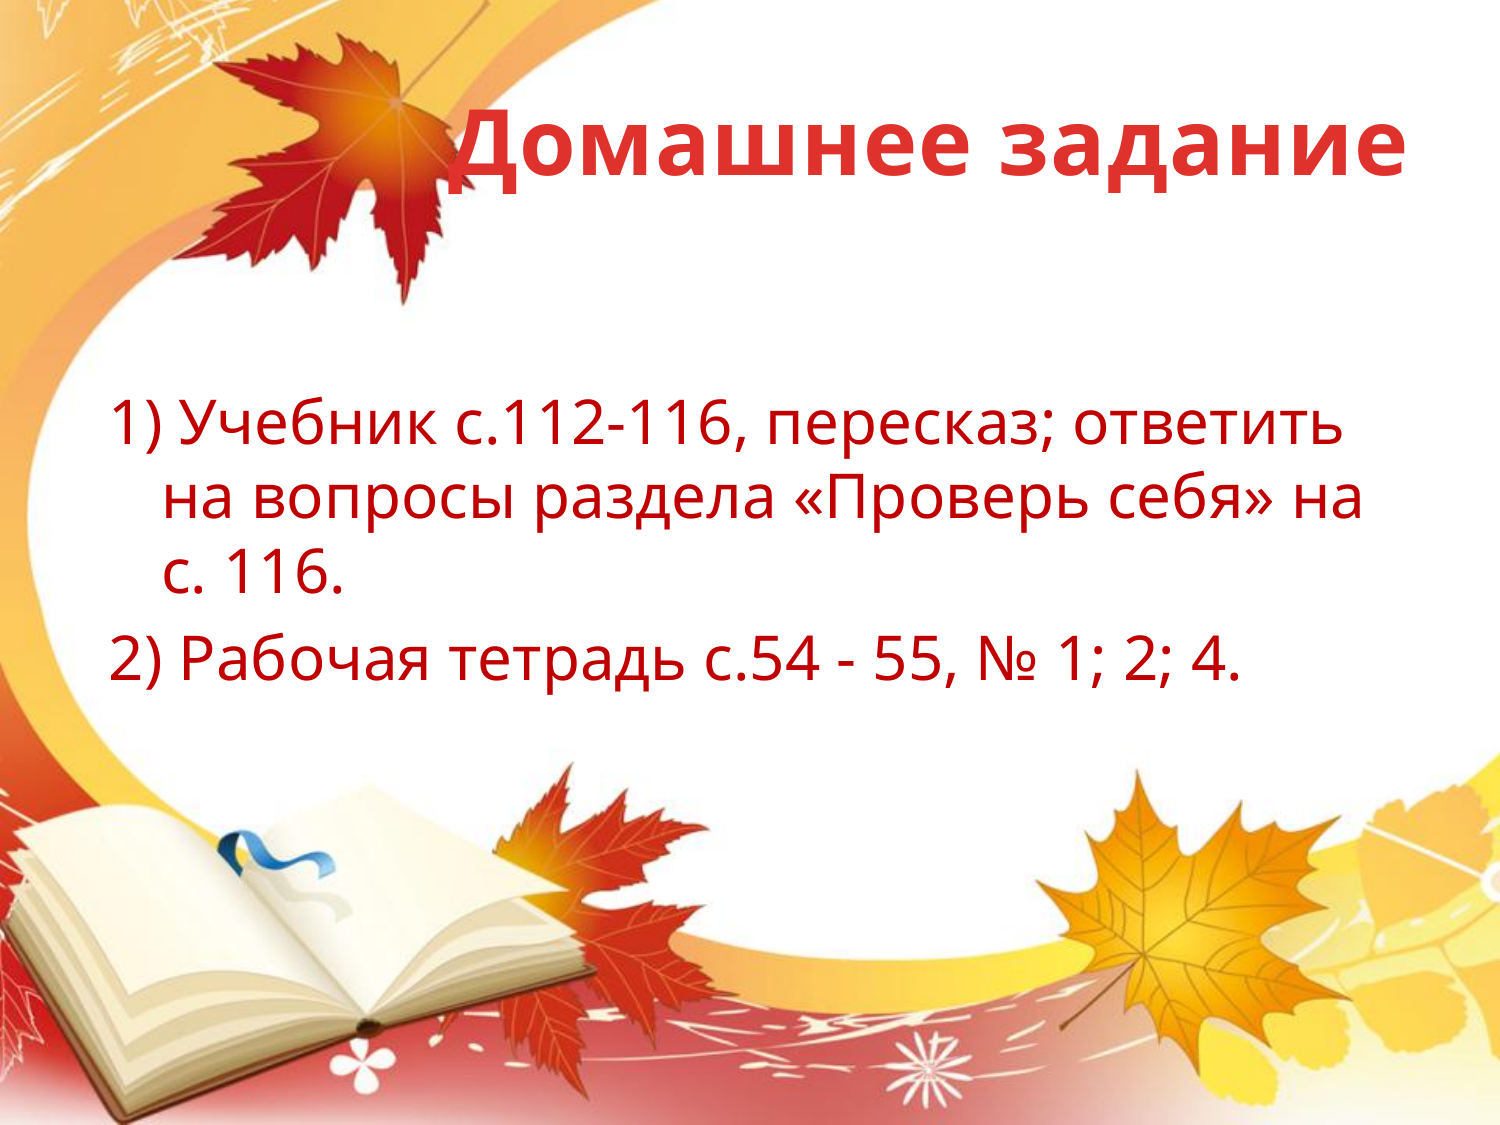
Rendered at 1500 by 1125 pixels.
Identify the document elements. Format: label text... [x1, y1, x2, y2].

picture [0, 0, 1500, 1125]
list 1) Учебник с.112-116, пересказ; ответить на вопросы раздела «Проверь себя» на с. 116. 2) Рабочая тетрадь с.54 - 55, № 1; 2; 4. [93, 375, 1444, 704]
title Домашнее задание [75, 45, 1425, 233]
